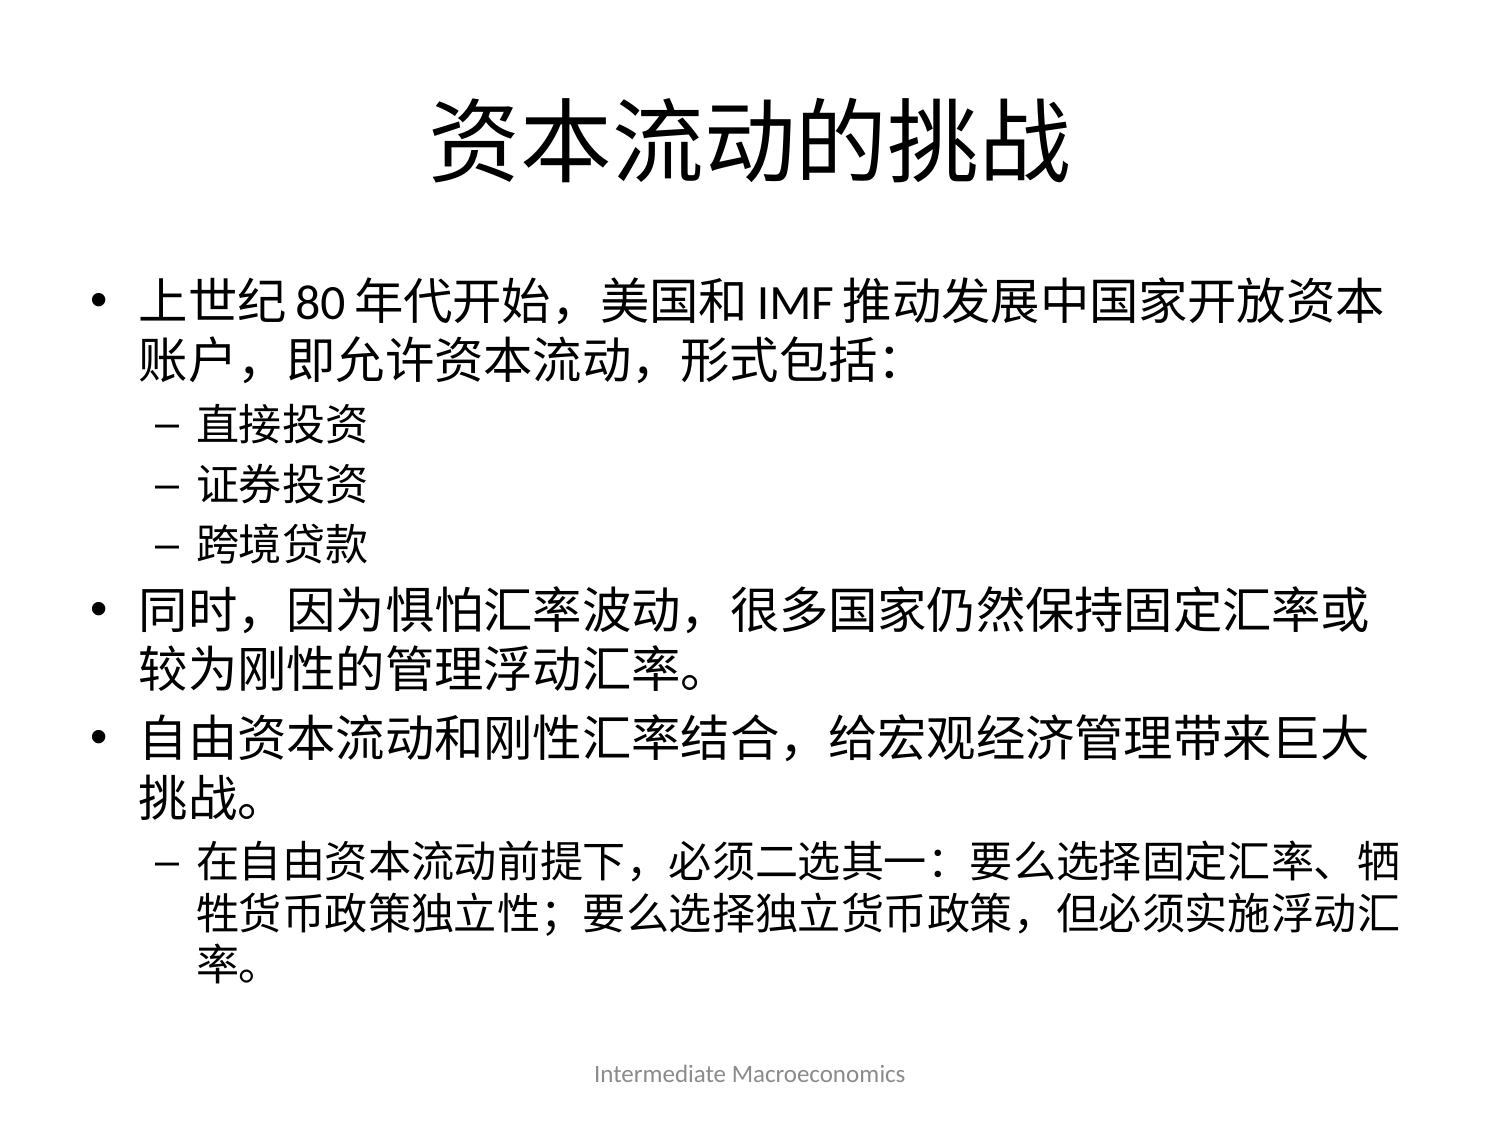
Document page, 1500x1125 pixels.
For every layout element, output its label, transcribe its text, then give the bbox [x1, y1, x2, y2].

list 上世纪80年代开始，美国和IMF推动发展中国家开放资本账户，即允许资本流动，形式包括： 直接投资 证券投资 跨境贷款 同时，因为惧怕汇率波动，很多国家仍然保持固定汇率或较为刚性的管理浮动汇率。 自由资本流动和刚性汇率结合，给宏观经济管理带来巨大挑战。 在自由资本流动前提下，必须二选其一：要么选择固定汇率、牺牲货币政策独立性；要么选择独立货币政策，但必须实施浮动汇率。 [75, 262, 1425, 1005]
footer Intermediate Macroeconomics [512, 1042, 988, 1103]
title 资本流动的挑战 [75, 45, 1425, 233]
